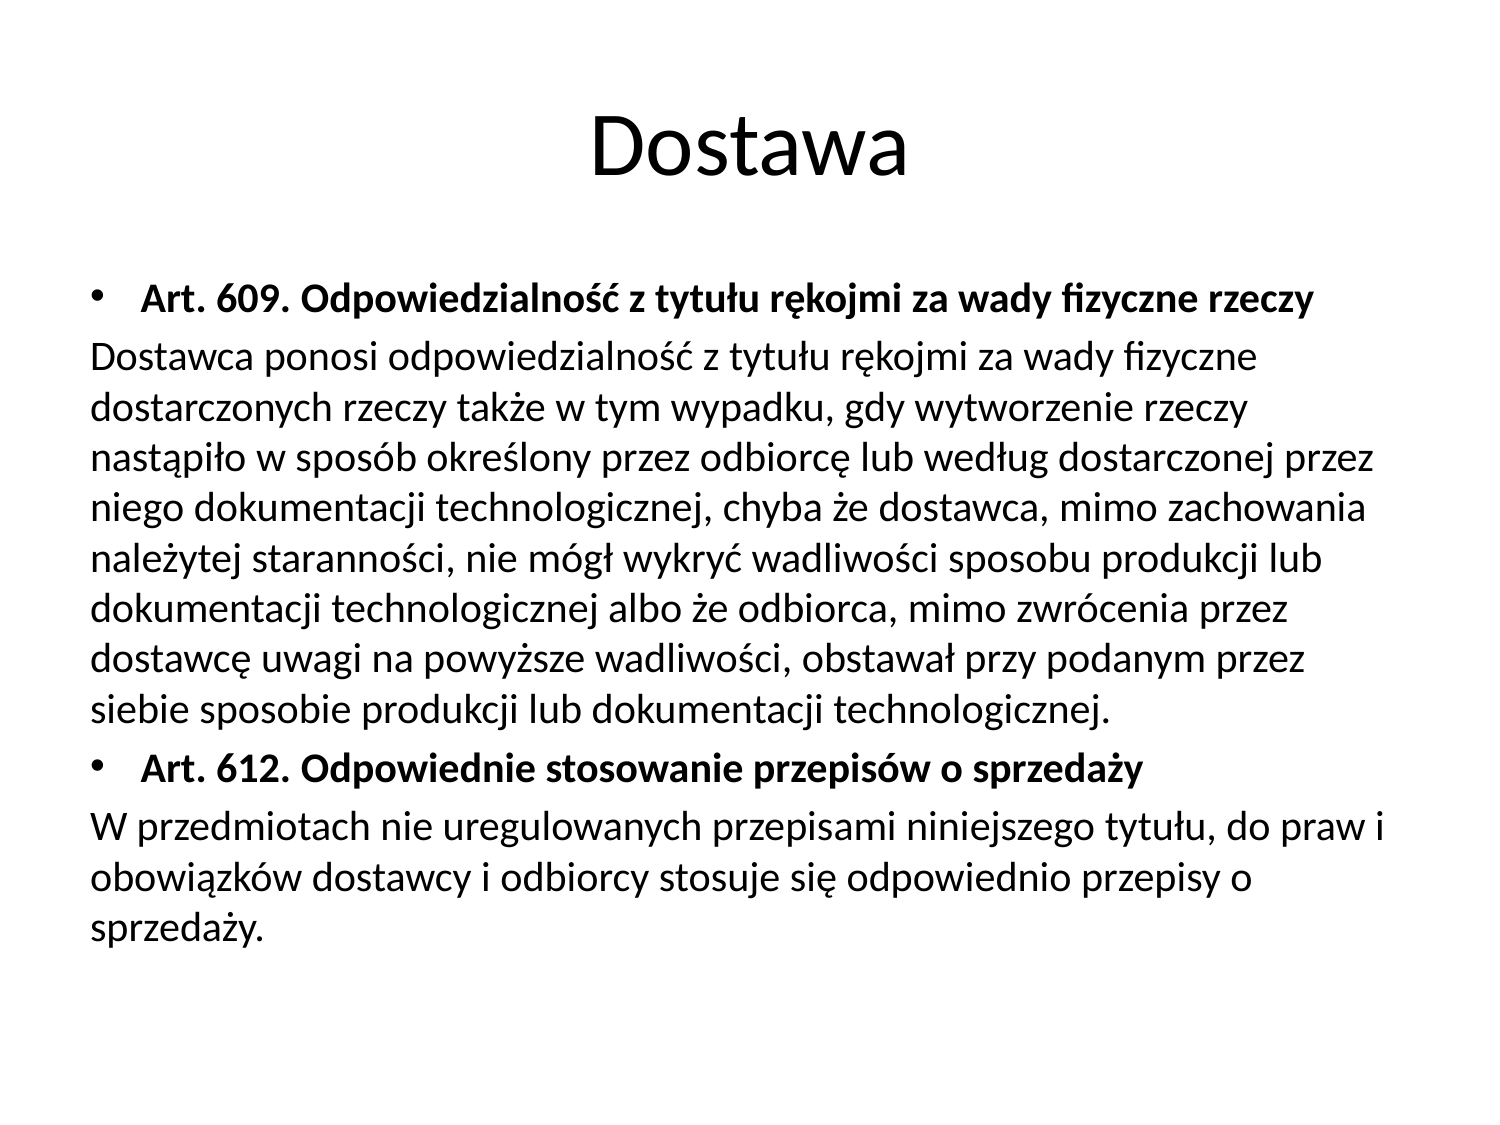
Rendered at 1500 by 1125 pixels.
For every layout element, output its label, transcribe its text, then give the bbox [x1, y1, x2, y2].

list Art. 609. Odpowiedzialność z tytułu rękojmi za wady fizyczne rzeczy Dostawca ponosi odpowiedzialność z tytułu rękojmi za wady fizyczne dostarczonych rzeczy także w tym wypadku, gdy wytworzenie rzeczy nastąpiło w sposób określony przez odbiorcę lub według dostarczonej przez niego dokumentacji technologicznej, chyba że dostawca, mimo zachowania należytej staranności, nie mógł wykryć wadliwości sposobu produkcji lub dokumentacji technologicznej albo że odbiorca, mimo zwrócenia przez dostawcę uwagi na powyższe wadliwości, obstawał przy podanym przez siebie sposobie produkcji lub dokumentacji technologicznej. Art. 612. Odpowiednie stosowanie przepisów o sprzedaży W przedmiotach nie uregulowanych przepisami niniejszego tytułu, do praw i obowiązków dostawcy i odbiorcy stosuje się odpowiednio przepisy o sprzedaży. [75, 262, 1425, 1005]
title Dostawa [75, 45, 1425, 233]
